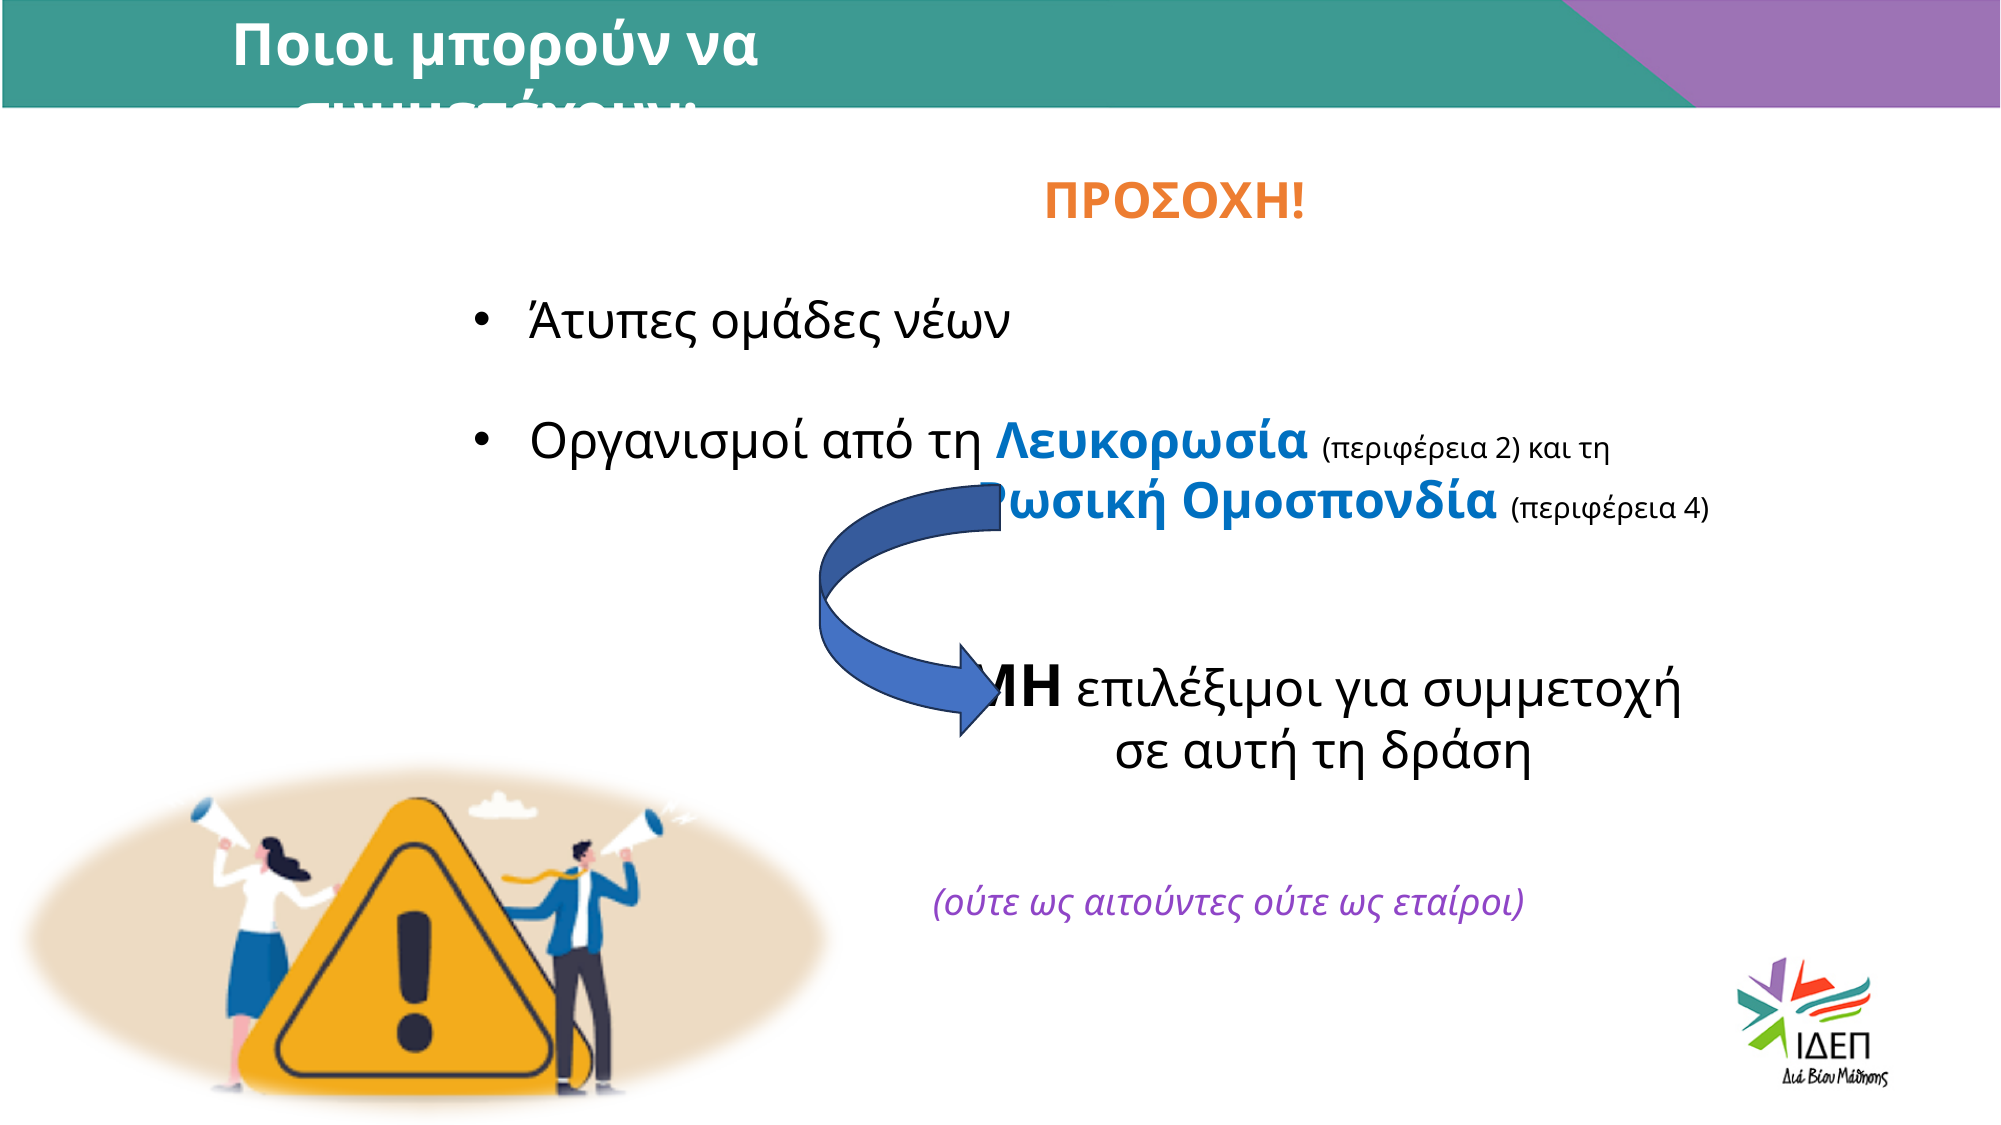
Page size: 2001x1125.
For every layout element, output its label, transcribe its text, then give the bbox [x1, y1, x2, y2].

text_box Ποιοι μπορούν να συμμετέχουν; [31, 0, 960, 105]
text_box ΠΡΟΣΟΧΗ! Άτυπες ομάδες νέων Οργανισμοί από τη Λευκορωσία (περιφέρεια 2) και τη Ρωσική Ομοσπονδία (περιφέρεια 4) ΜΗ επιλέξιμοι για συμμετοχή σε αυτή τη δράση [458, 81, 1891, 896]
text_box (ούτε ως αιτούντες ούτε ως εταίροι) [844, 820, 1785, 981]
text_box [818, 484, 1002, 738]
picture [0, 0, 2001, 1125]
